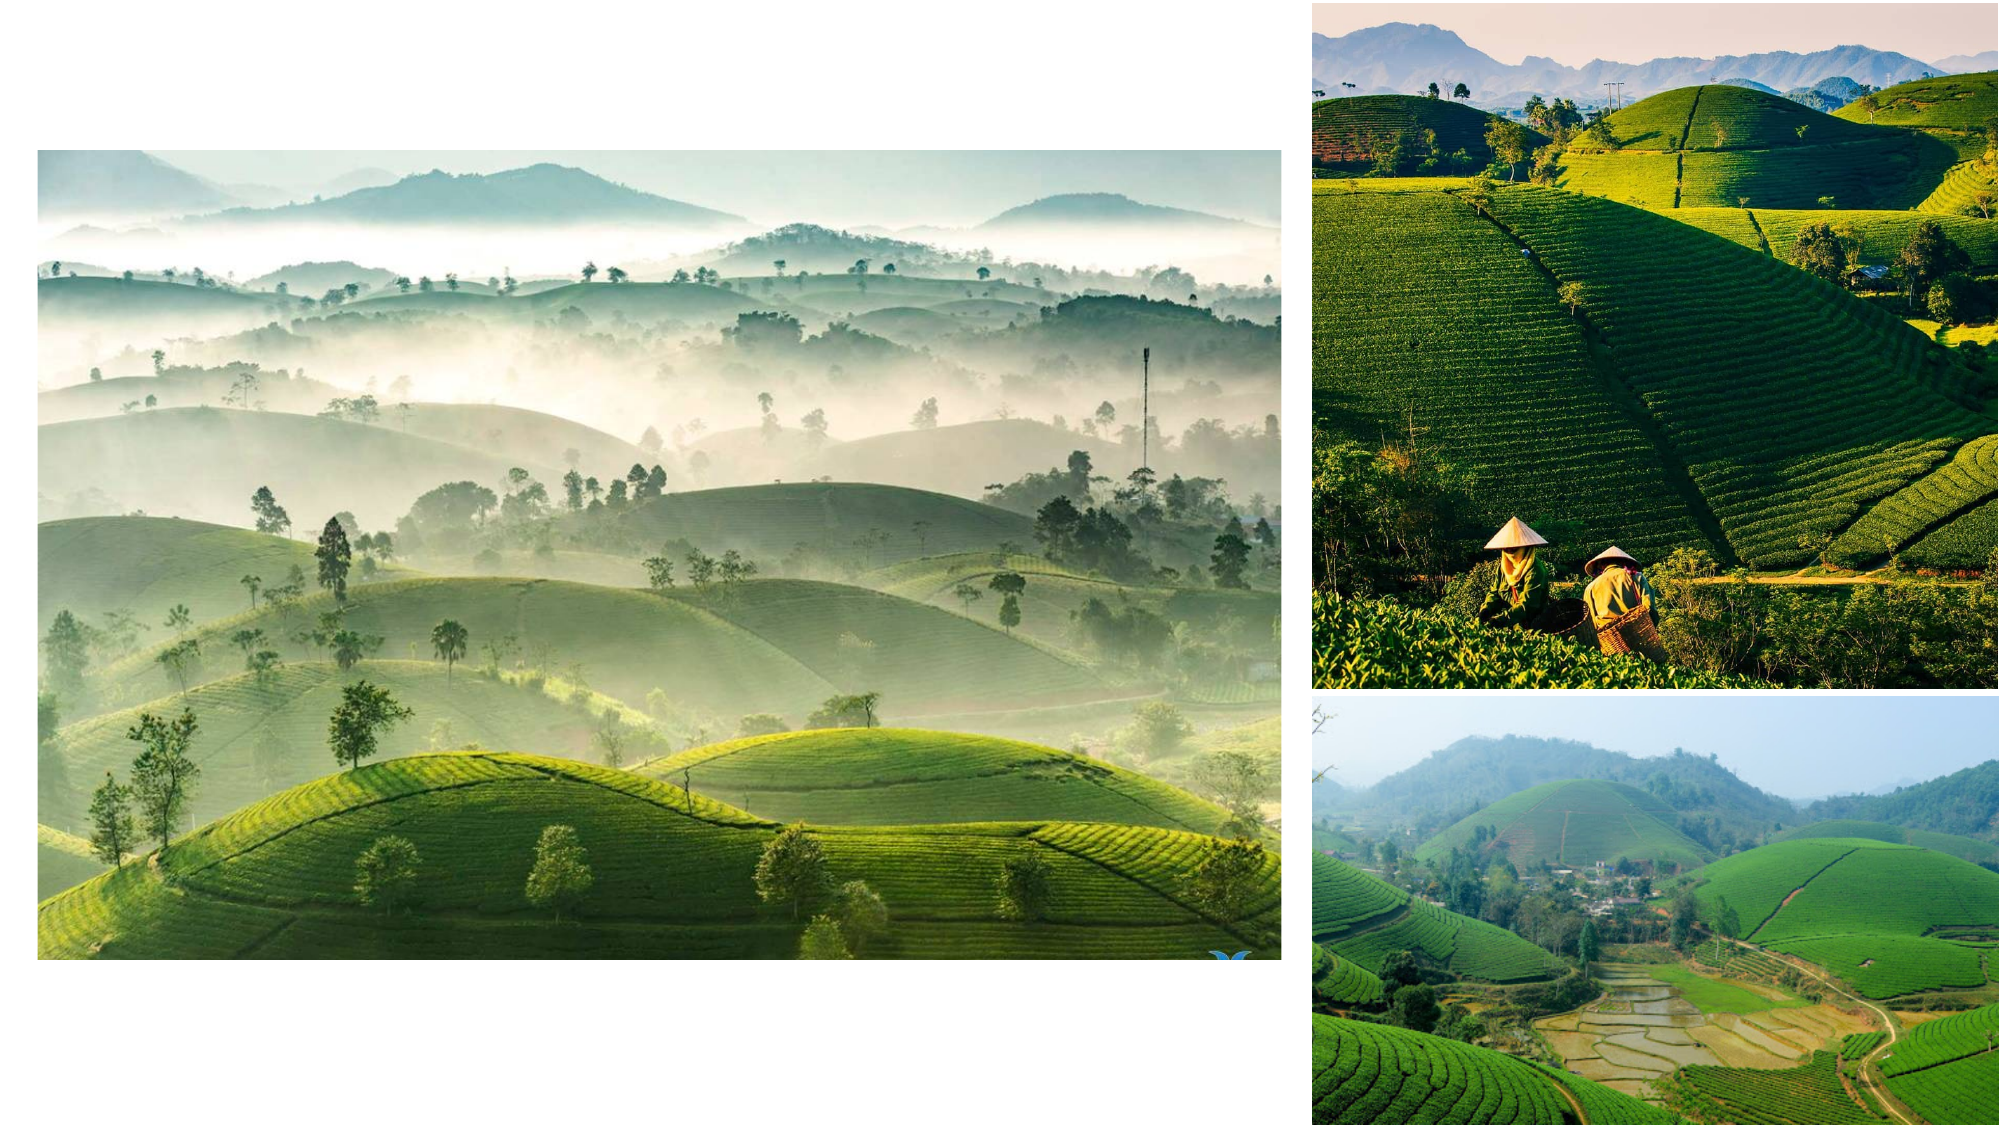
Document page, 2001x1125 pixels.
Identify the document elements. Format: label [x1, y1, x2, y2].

picture [37, 149, 1282, 960]
picture [1312, 2, 1998, 689]
picture [1312, 696, 1999, 1125]
